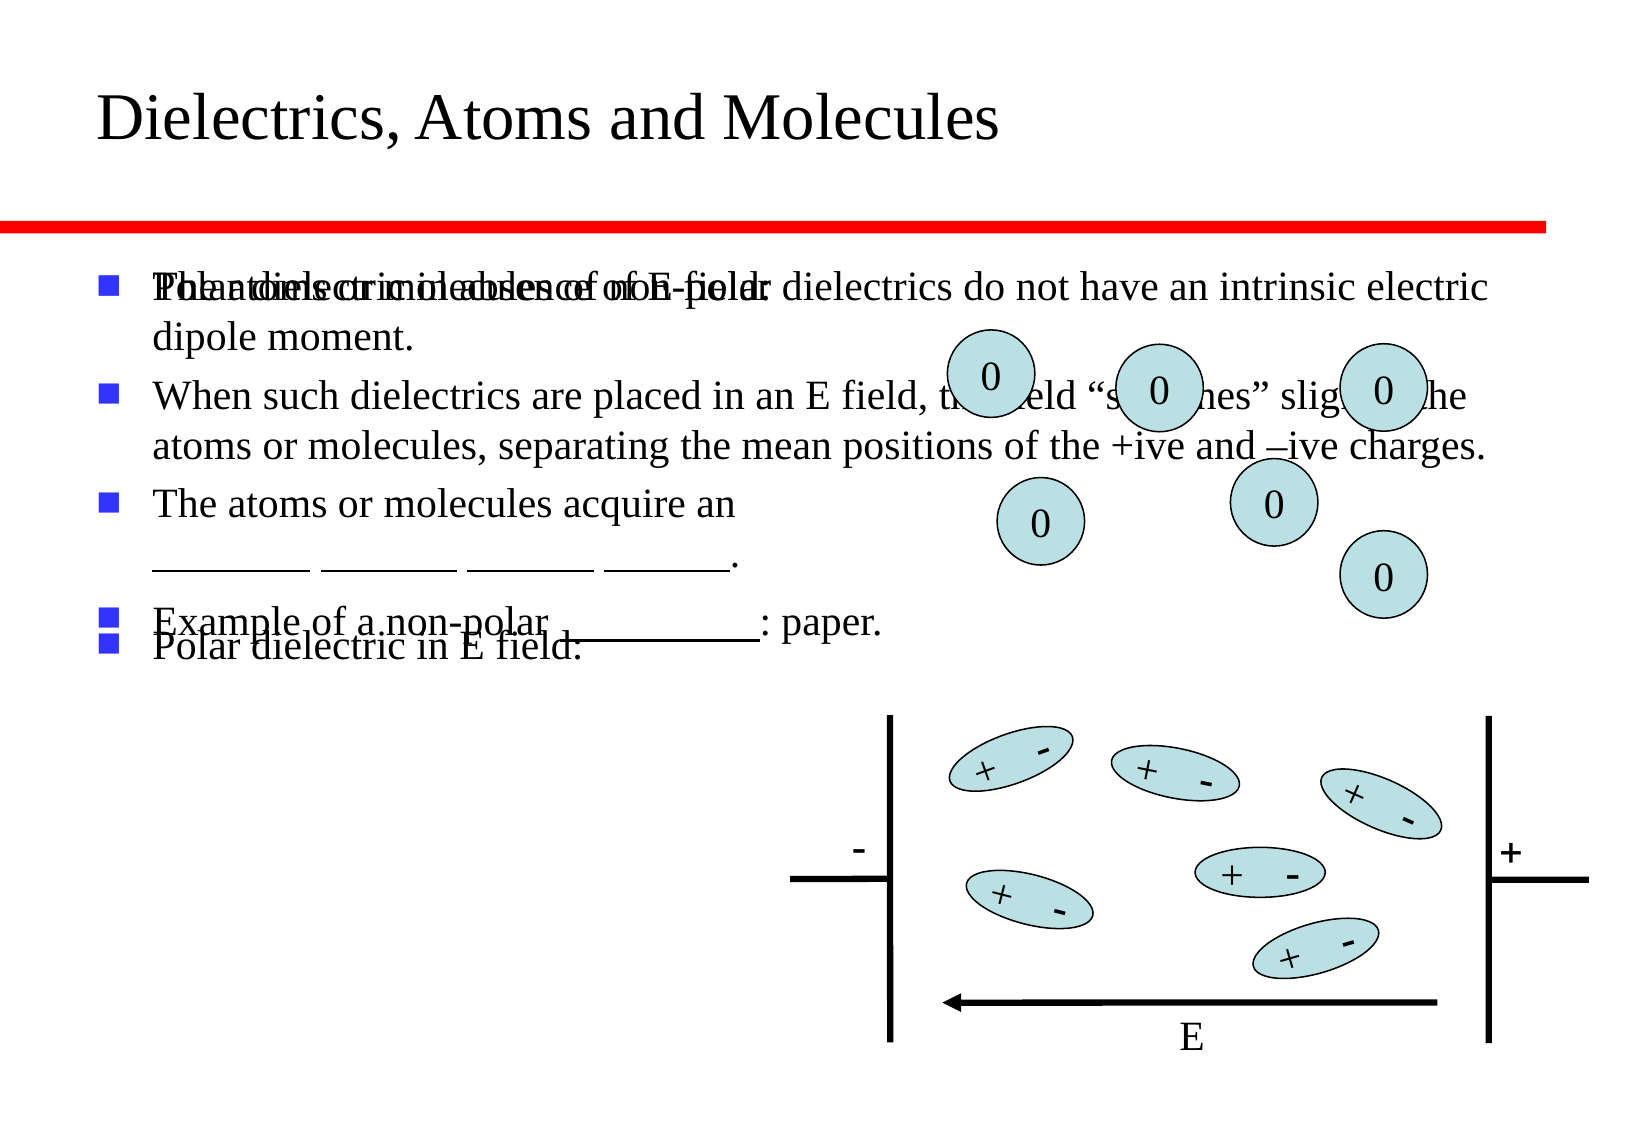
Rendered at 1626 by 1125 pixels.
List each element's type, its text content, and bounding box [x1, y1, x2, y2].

text_box + - [966, 870, 1094, 929]
text_box 0 [1340, 530, 1428, 619]
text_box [789, 714, 891, 1043]
text_box + - [1253, 918, 1379, 979]
text_box 0 [997, 477, 1085, 566]
text_box 0 [1115, 344, 1204, 432]
text_box + - [1111, 745, 1240, 801]
text_box + - [1320, 768, 1442, 839]
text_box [1488, 715, 1589, 1044]
text_box + - [949, 726, 1073, 792]
text_box + - [1195, 847, 1326, 898]
list Polar dielectric in absence of E field: Polar dielectric in E field: [80, 251, 1544, 1095]
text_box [1175, 1008, 1210, 1055]
title Dielectrics, Atoms and Molecules [80, 18, 1544, 207]
text_box [942, 996, 1438, 1009]
text_box 0 [947, 329, 1035, 418]
text_box 0 [1340, 343, 1428, 432]
text_box 0 [1230, 458, 1318, 547]
